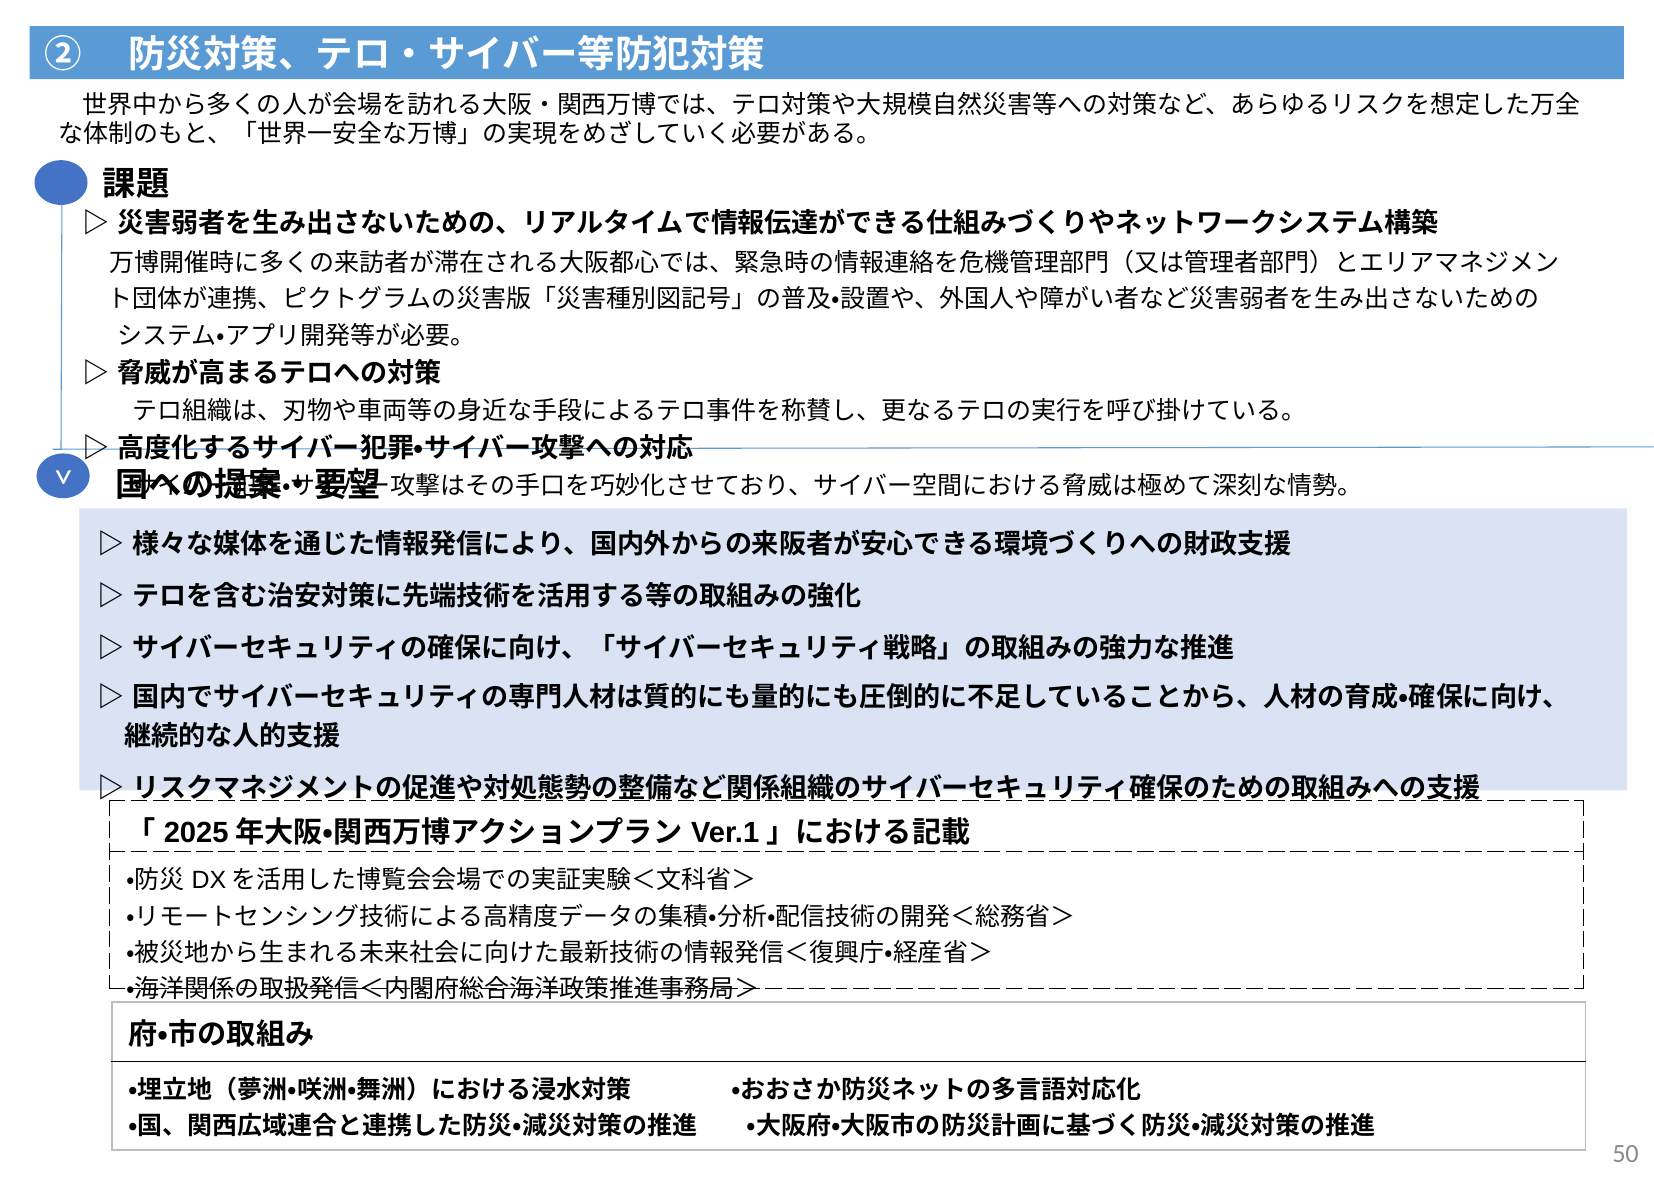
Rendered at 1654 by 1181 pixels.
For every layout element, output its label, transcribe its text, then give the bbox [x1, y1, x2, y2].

text_box 国への提案・要望 [100, 459, 397, 511]
text_box 世界中から多くの人が会場を訪れる大阪・関西万博では、テロ対策や大規模自然災害等への対策など、あらゆるリスクを想定した万全な体制のもと、「世界一安全な万博」の実現をめざしていく必要がある。 [44, 80, 1610, 156]
table_header 「2025年大阪・関西万博アクションプランVer.1」における記載 [109, 818, 1583, 852]
table_header ▷様々な媒体を通じた情報発信により、国内外からの来阪者が安心できる環境づくりへの財政支援 ▷テロを含む治安対策に先端技術を活用する等の取組みの強化 [81, 514, 1646, 618]
table_header ▷災害弱者を生み出さないための、リアルタイムで情報伝達ができる仕組みづくりやネットワークシステム構築 万博開催時に多くの来訪者が滞在される大阪都心では、緊急時の情報連絡を危機管理部門（又は管理者部門）とエリアマネジメン ト団体が連携、ピクトグラムの災害版「災害種別図記号」の普及・設置や、外国人や障がい者など災害弱者を生み出さないための システム・アプリ開発等が必要。 ▷脅威が高まるテロへの対策 テロ組織は、刃物や車両等の身近な手段によるテロ事件を称賛し、更なるテロの実行を呼び掛けている。 ▷高度化するサイバー犯罪・サイバー攻撃への対応 サイバー犯罪・サイバー攻撃はその手口を巧妙化させており、サイバー空間における脅威は極めて深刻な情勢。 [66, 193, 1620, 446]
text_box [33, 159, 88, 206]
table_cell ▷国内でサイバーセキュリティの専門人材は質的にも量的にも圧倒的に不足していることから、人材の育成・確保に向け、 継続的な人的支援 ▷リスクマネジメントの促進や対処態勢の整備など関係組織のサイバーセキュリティ確保のための取組みへの支援 [81, 667, 1646, 818]
table_cell ・防災DXを活用した博覧会会場での実証実験＜文科省＞ ・リモートセンシング技術による高精度データの集積・分析・配信技術の開発＜総務省＞ ・被災地から生まれる未来社会に向けた最新技術の情報発信＜復興庁・経産省＞ ・海洋関係の取扱発信＜内閣府総合海洋政策推進事務局＞ [109, 852, 1583, 988]
table_header 府・市の取組み [113, 1003, 1585, 1061]
text_box > [36, 452, 97, 513]
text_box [52, 446, 1654, 450]
table_header ▷災害弱者を生み出さないための、リアルタイムで情報伝達ができる仕組みづくりやネットワークシステム構築 万博開催時に多くの来訪者が滞在される大阪都心では、緊急時の情報連絡を危機管理部門（又は管理者部門）とエリアマネジメン ト団体が連携、ピクトグラムの災害版「災害種別図記号」の普及・設置や、外国人や障がい者など災害弱者を生み出さないための システム・アプリ開発等が必要。 ▷脅威が高まるテロへの対策 テロ組織は、刃物や車両等の身近な手段によるテロ事件を称賛し、更なるテロの実行を呼び掛けている。 ▷高度化するサイバー犯罪・サイバー攻撃への対応 サイバー犯罪・サイバー攻撃はその手口を巧妙化させており、サイバー空間における脅威は極めて深刻な情勢。 [66, 450, 1620, 459]
text_box ② 防災対策、テロ・サイバー等防犯対策 [28, 25, 1625, 80]
table_cell ▷サイバーセキュリティの確保に向け、「サイバーセキュリティ戦略」の取組みの強力な推進 [81, 618, 1646, 667]
slide_number 50 [1594, 1122, 1654, 1181]
text_box 課題 [88, 156, 185, 193]
table_cell ・埋立地（夢洲・咲洲・舞洲）における浸水対策 ・おおさか防災ネットの多言語対応化 ・国、関西広域連合と連携した防災・減災対策の推進 ・大阪府・大阪市の防災計画に基づく防災・減災対策の推進 [113, 1062, 1585, 1149]
text_box [78, 507, 1628, 791]
